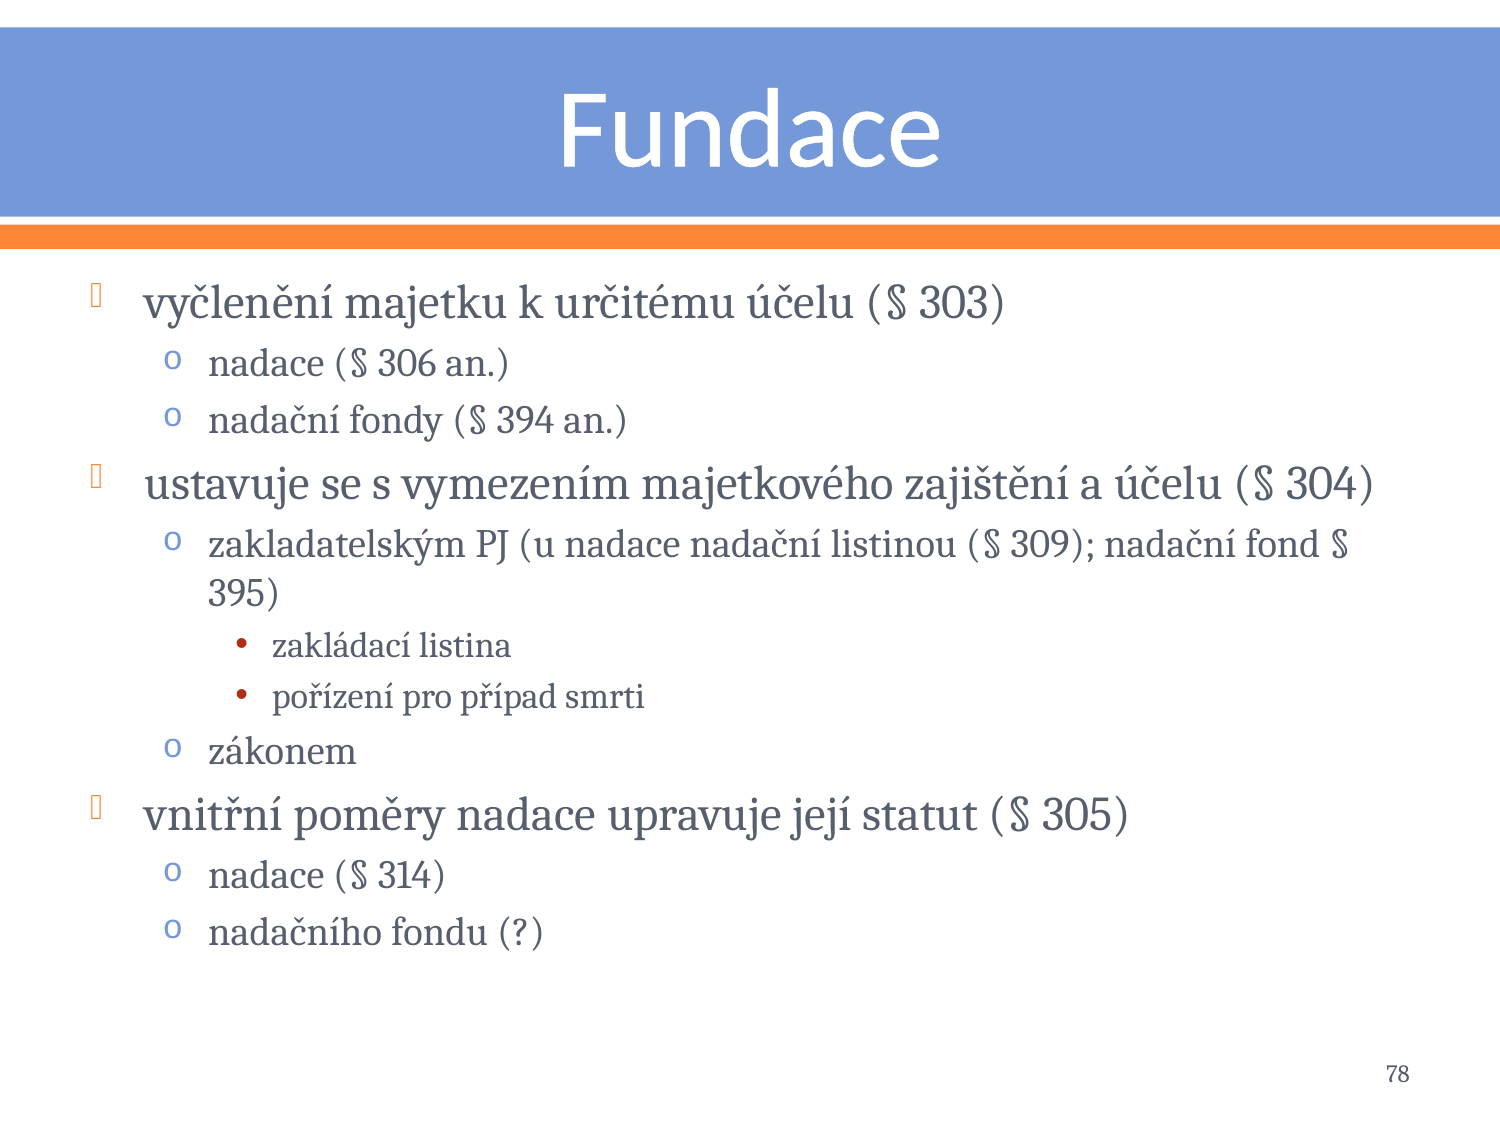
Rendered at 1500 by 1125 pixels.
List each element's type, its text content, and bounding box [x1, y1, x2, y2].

list vyčlenění majetku k určitému účelu (§ 303) nadace (§ 306 an.) nadační fondy (§ 394 an.) ustavuje se s vymezením majetkového zajištění a účelu (§ 304) zakladatelským PJ (u nadace nadační listinou (§ 309); nadační fond § 395) zakládací listina pořízení pro případ smrti zákonem vnitřní poměry nadace upravuje její statut (§ 305) nadace (§ 314) nadačního fondu (?) [75, 262, 1425, 1005]
title Fundace [75, 29, 1425, 213]
slide_number 78 [1074, 1042, 1425, 1103]
